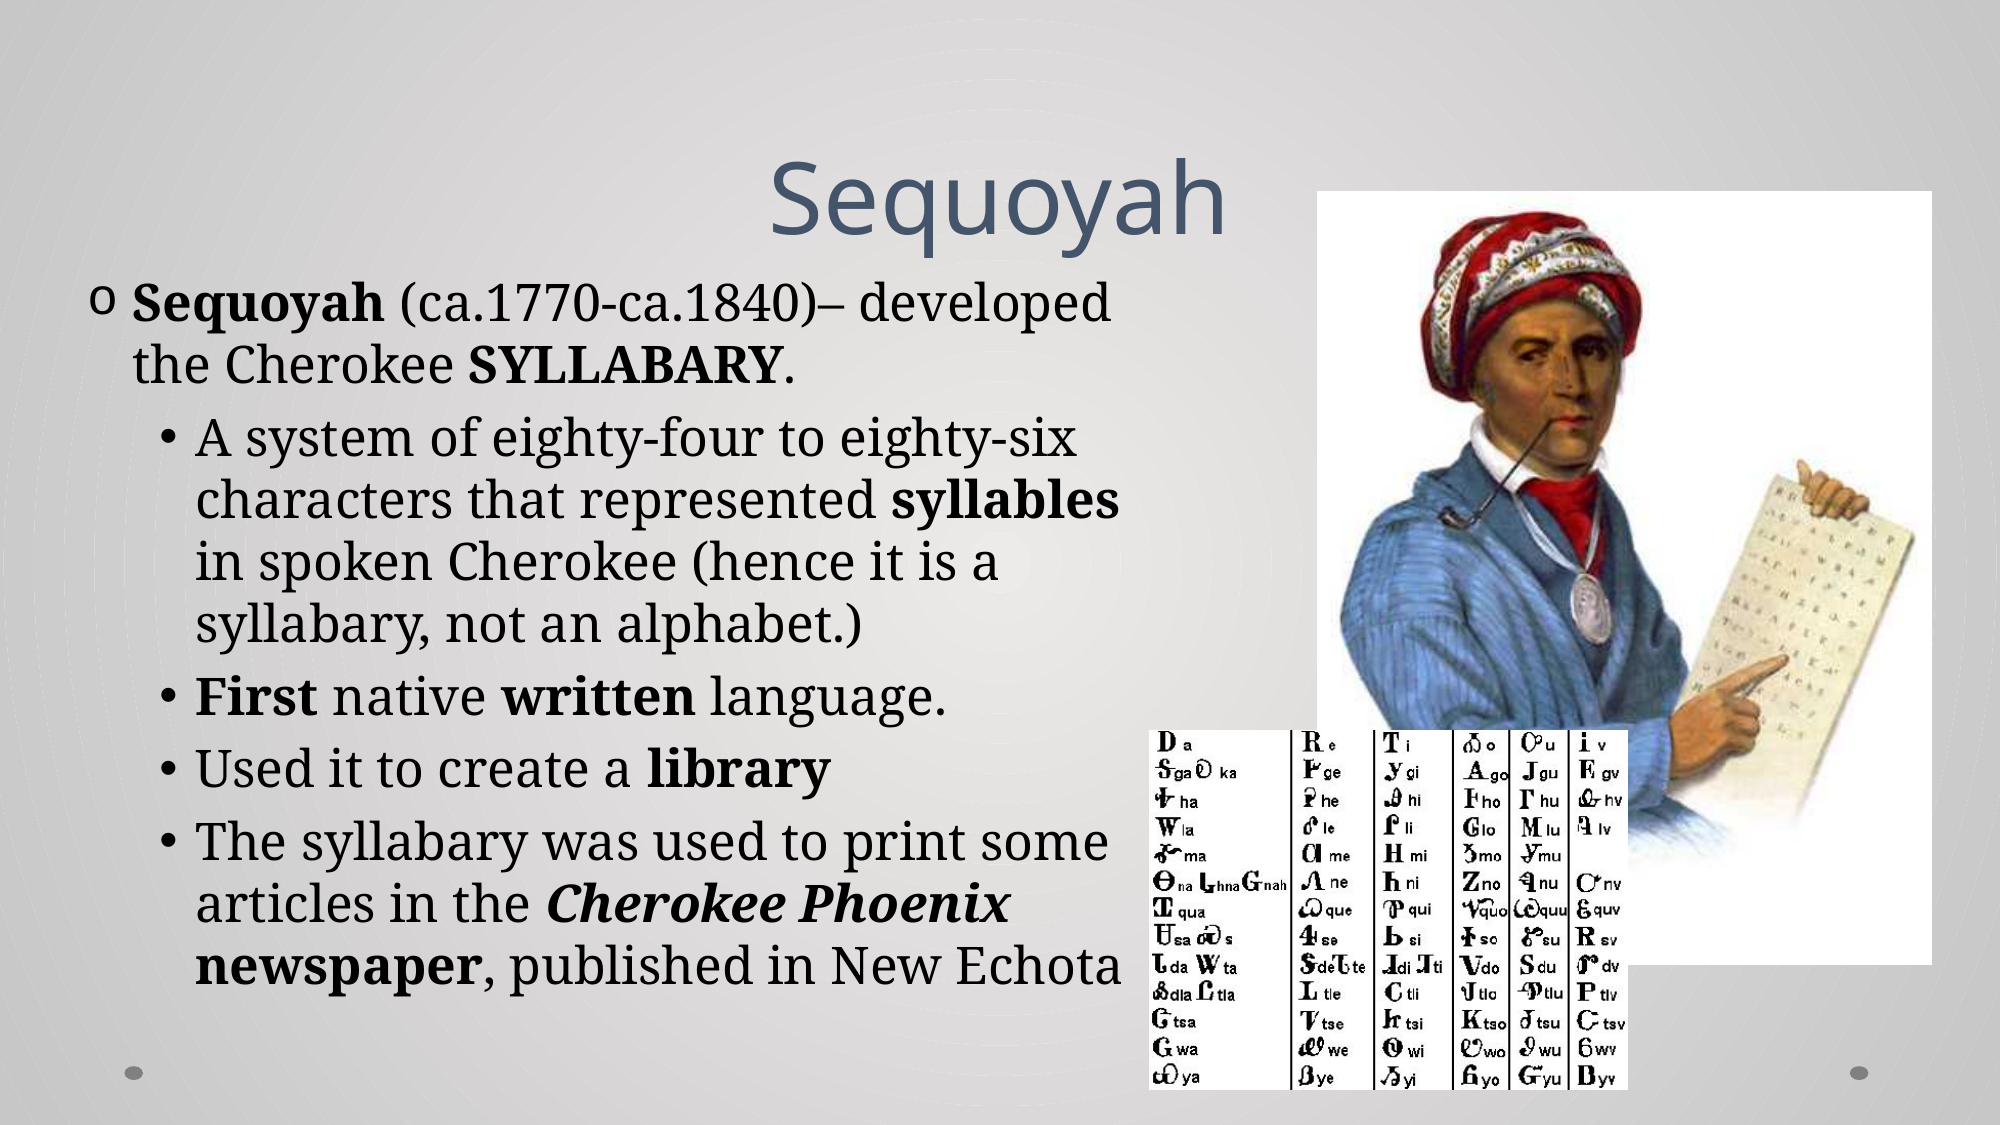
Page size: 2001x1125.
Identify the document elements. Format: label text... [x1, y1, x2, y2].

picture [1149, 191, 1932, 1090]
title Sequoyah [99, 0, 1900, 263]
list Sequoyah (ca.1770-ca.1840)– developed the Cherokee SYLLABARY. A system of eighty-four to eighty-six characters that represented syllables in spoken Cherokee (hence it is a syllabary, not an alphabet.) First native written language. Used it to create a library The syllabary was used to print some articles in the Cherokee Phoenix newspaper, published in New Echota [0, 262, 1155, 1090]
